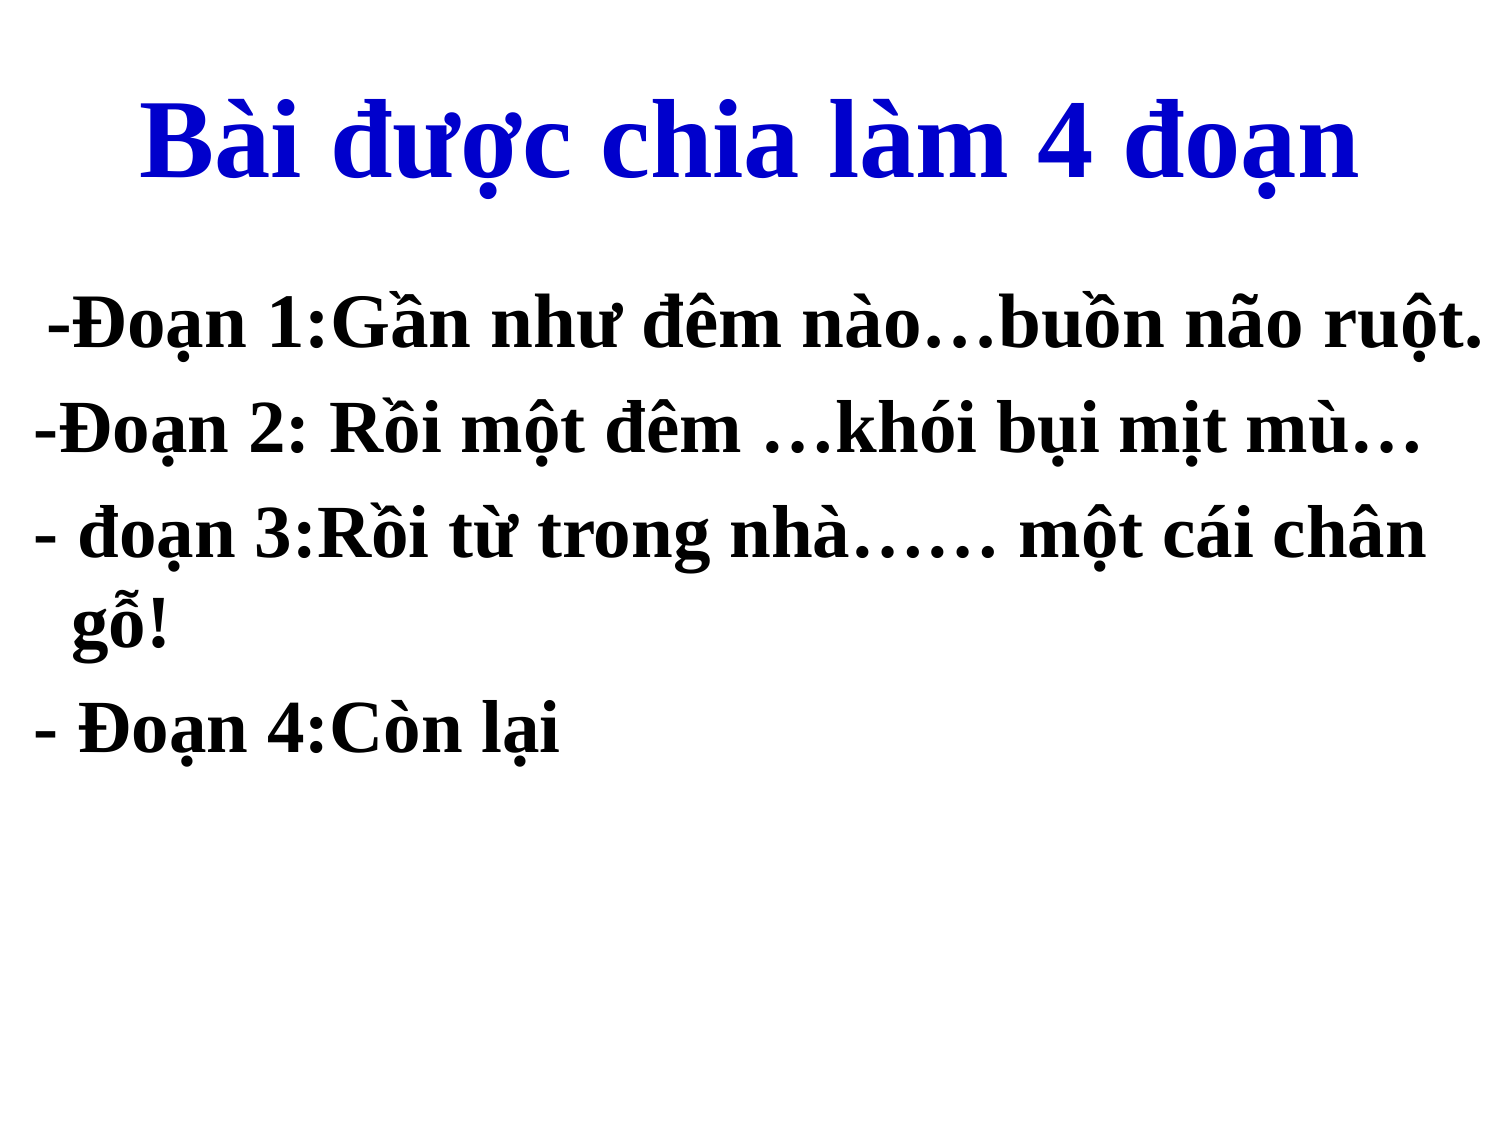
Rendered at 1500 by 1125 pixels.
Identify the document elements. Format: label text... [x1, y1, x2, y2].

title Bài được chia làm 4 đoạn [75, 45, 1425, 220]
list -Đoạn 1:Gần như đêm nào…buồn não ruột. -Đoạn 2: Rồi một đêm …khói bụi mịt mù… - đoạn 3:Rồi từ trong nhà…… một cái chân gỗ! - Đoạn 4:Còn lại [0, 262, 1500, 1000]
